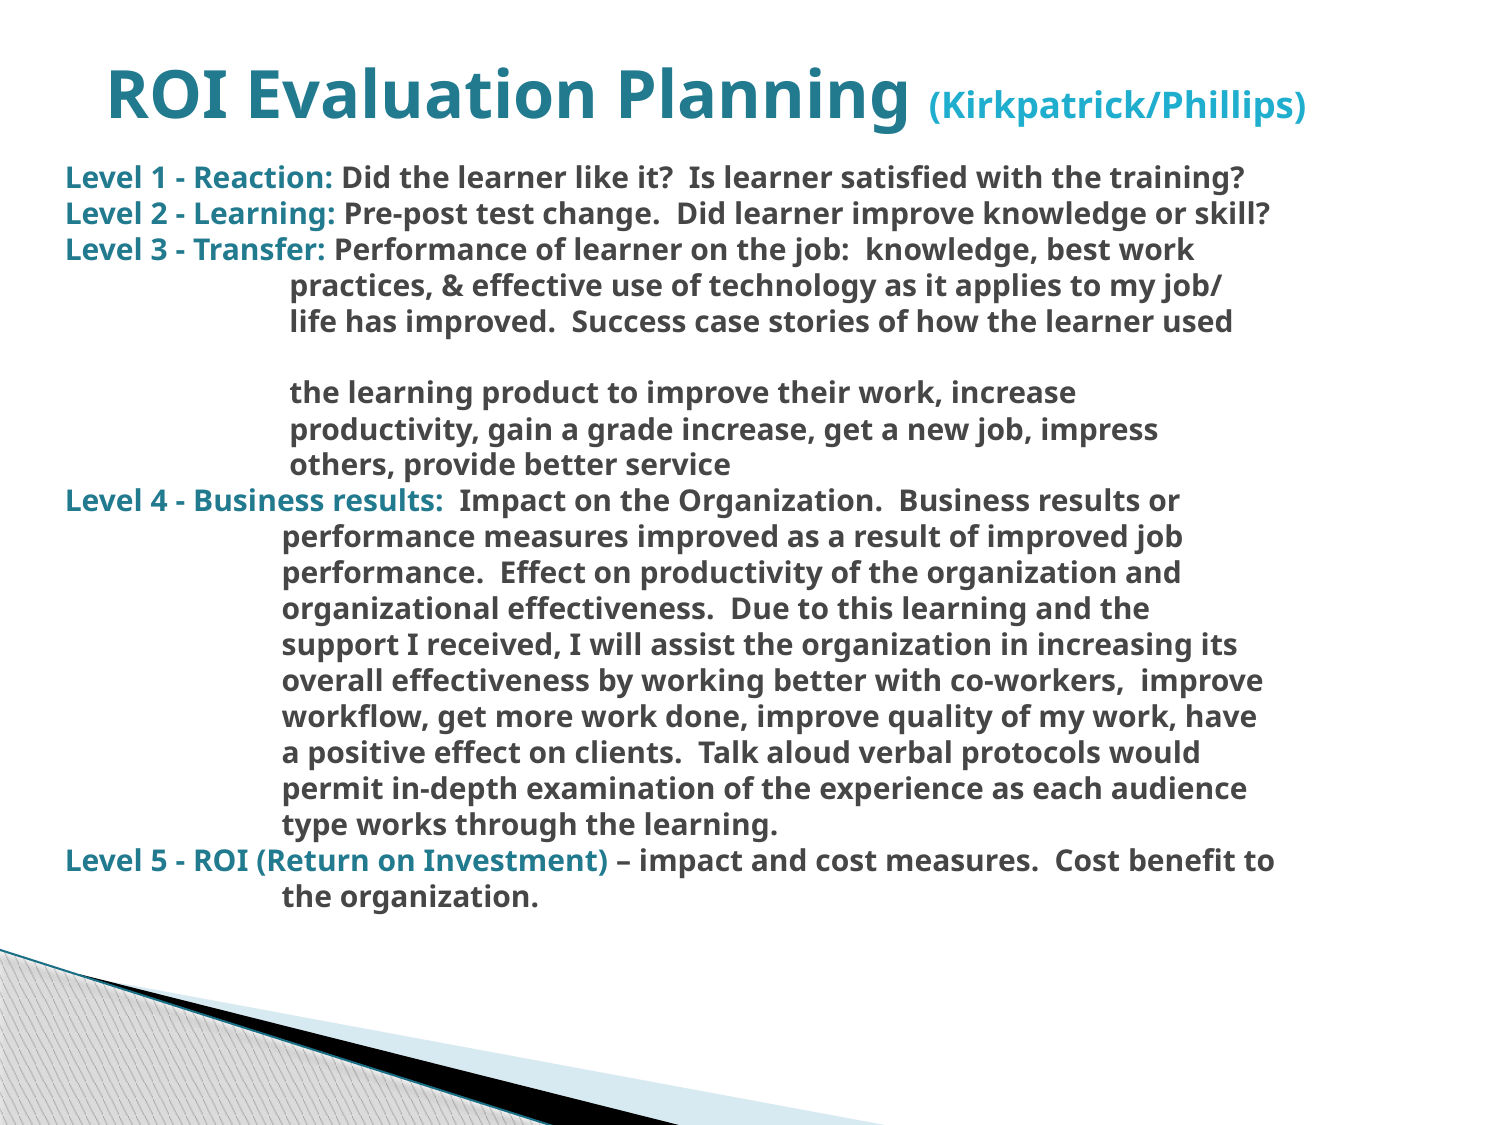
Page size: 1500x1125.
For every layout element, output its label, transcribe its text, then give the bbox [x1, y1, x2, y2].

title ROI Evaluation Planning (Kirkpatrick/Phillips) Level 1 - Reaction: Did the learner like it? Is learner satisfied with the training? Level 2 - Learning: Pre-post test change. Did learner improve knowledge or skill? Level 3 - Transfer: Performance of learner on the job: knowledge, best work practices, & effective use of technology as it applies to my job/ life has improved. Success case stories of how the learner used the learning product to improve their work, increase productivity, gain a grade increase, get a new job, impress others, provide better service Level 4 - Business results: Impact on the Organization. Business results or performance measures improved as a result of improved job performance. Effect on productivity of the organization and organizational effectiveness. Due to this learning and the support I received, I will assist the organization in increasing its overall effectiveness by working better with co-workers, improve workflow, get more work done, improve quality of my work, have a positive effect on clients. Talk aloud verbal protocols would permit in-depth examination of the experience as each audience type works through the learning. Level 5 - ROI (Return on Investment) – impact and cost measures. Cost benefit to the organization. [50, 45, 1450, 975]
